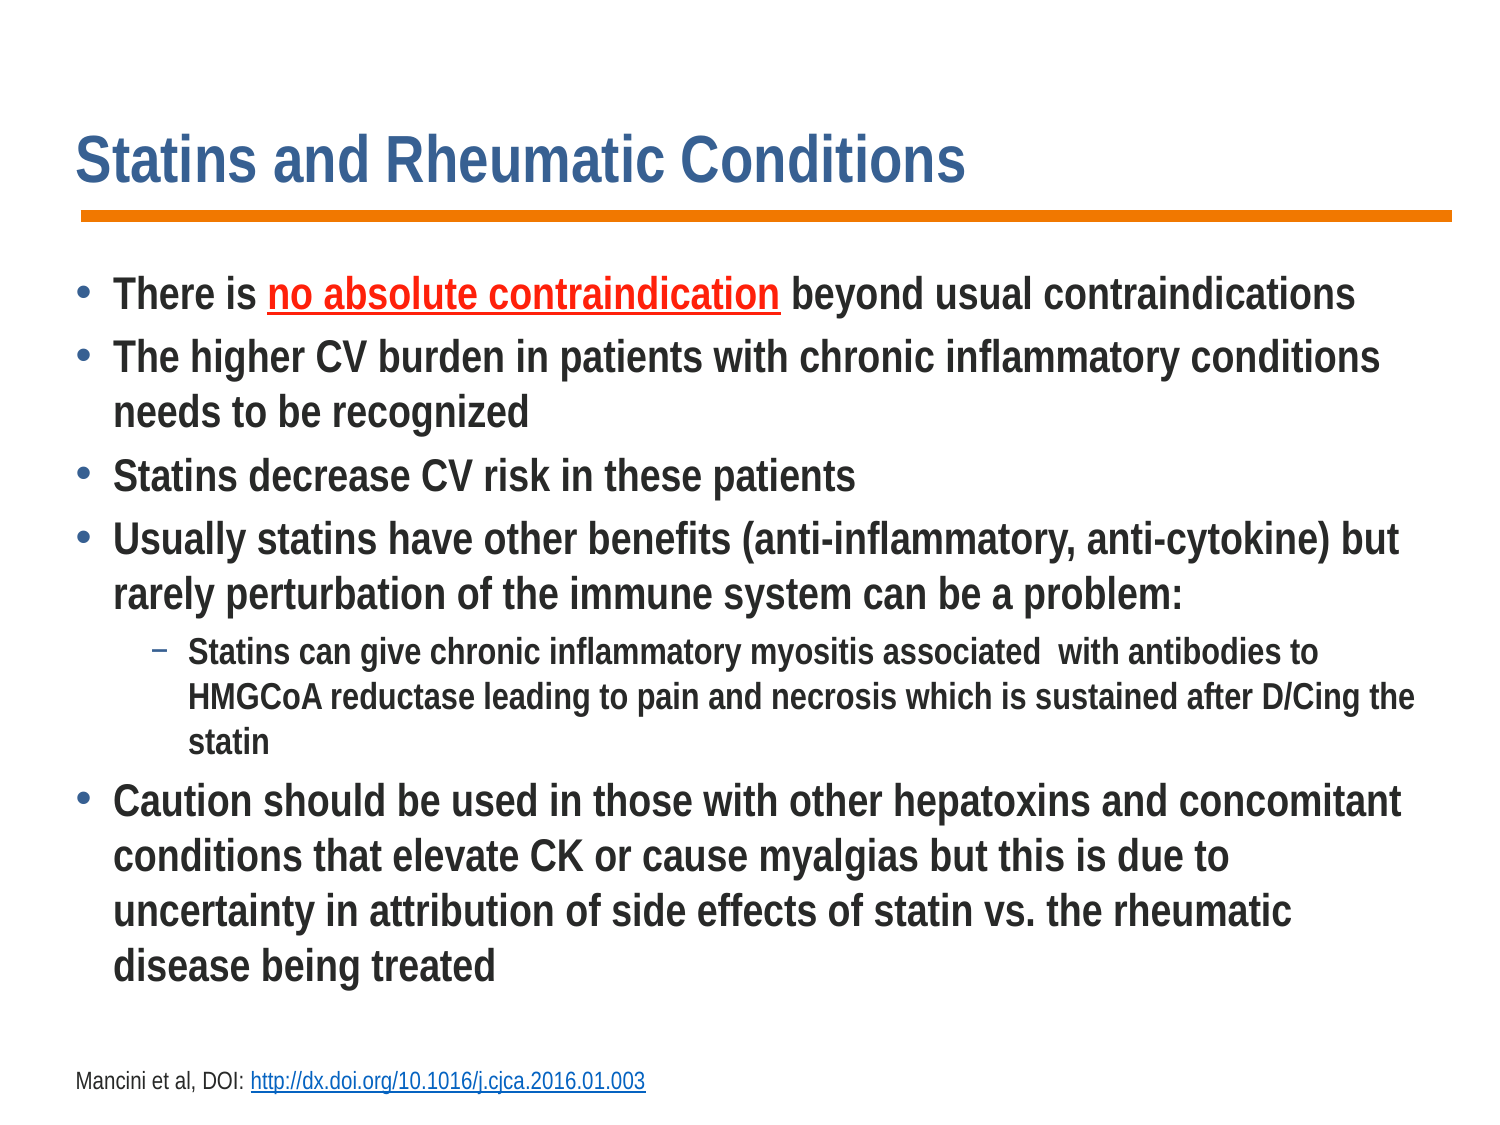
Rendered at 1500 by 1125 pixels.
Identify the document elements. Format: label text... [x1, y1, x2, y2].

title Statins and Rheumatic Conditions [60, 59, 1453, 205]
list There is no absolute contraindication beyond usual contraindications The higher CV burden in patients with chronic inflammatory conditions needs to be recognized Statins decrease CV risk in these patients Usually statins have other benefits (anti-inflammatory, anti-cytokine) but rarely perturbation of the immune system can be a problem: Statins can give chronic inflammatory myositis associated with antibodies to HMGCoA reductase leading to pain and necrosis which is sustained after D/Cing the statin Caution should be used in those with other hepatoxins and concomitant conditions that elevate CK or cause myalgias but this is due to uncertainty in attribution of side effects of statin vs. the rheumatic disease being treated [60, 256, 1453, 1042]
list Mancini et al, DOI: http://dx.doi.org/10.1016/j.cjca.2016.01.003 [60, 1042, 1453, 1103]
